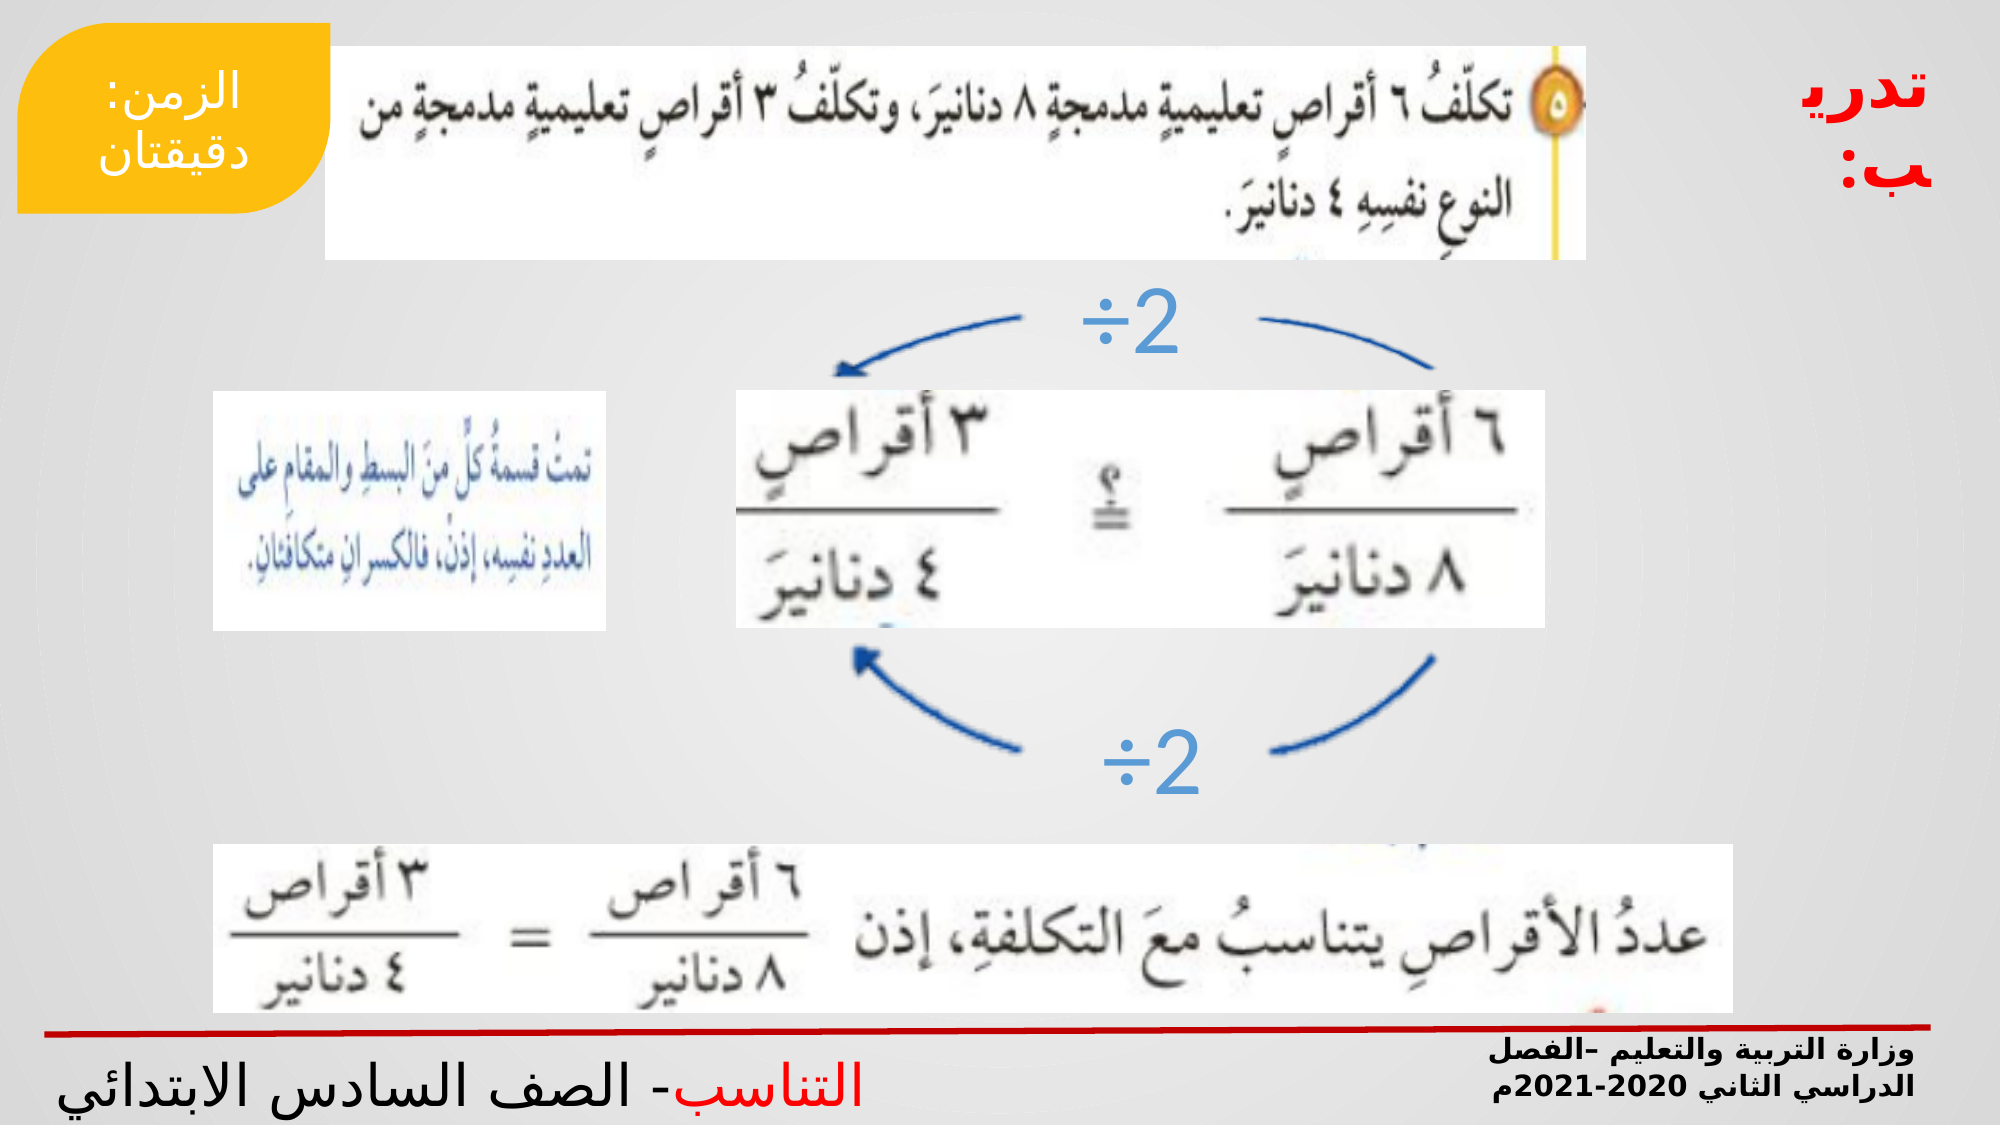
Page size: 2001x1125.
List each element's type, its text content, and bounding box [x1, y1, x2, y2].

picture [736, 390, 1545, 628]
picture [325, 46, 1586, 260]
picture [213, 844, 1733, 1013]
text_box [778, 245, 1475, 391]
text_box تدريب: [1729, 33, 1946, 209]
picture [213, 391, 606, 631]
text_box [835, 625, 1475, 824]
text_box الزمن: دقيقتان [17, 22, 331, 214]
